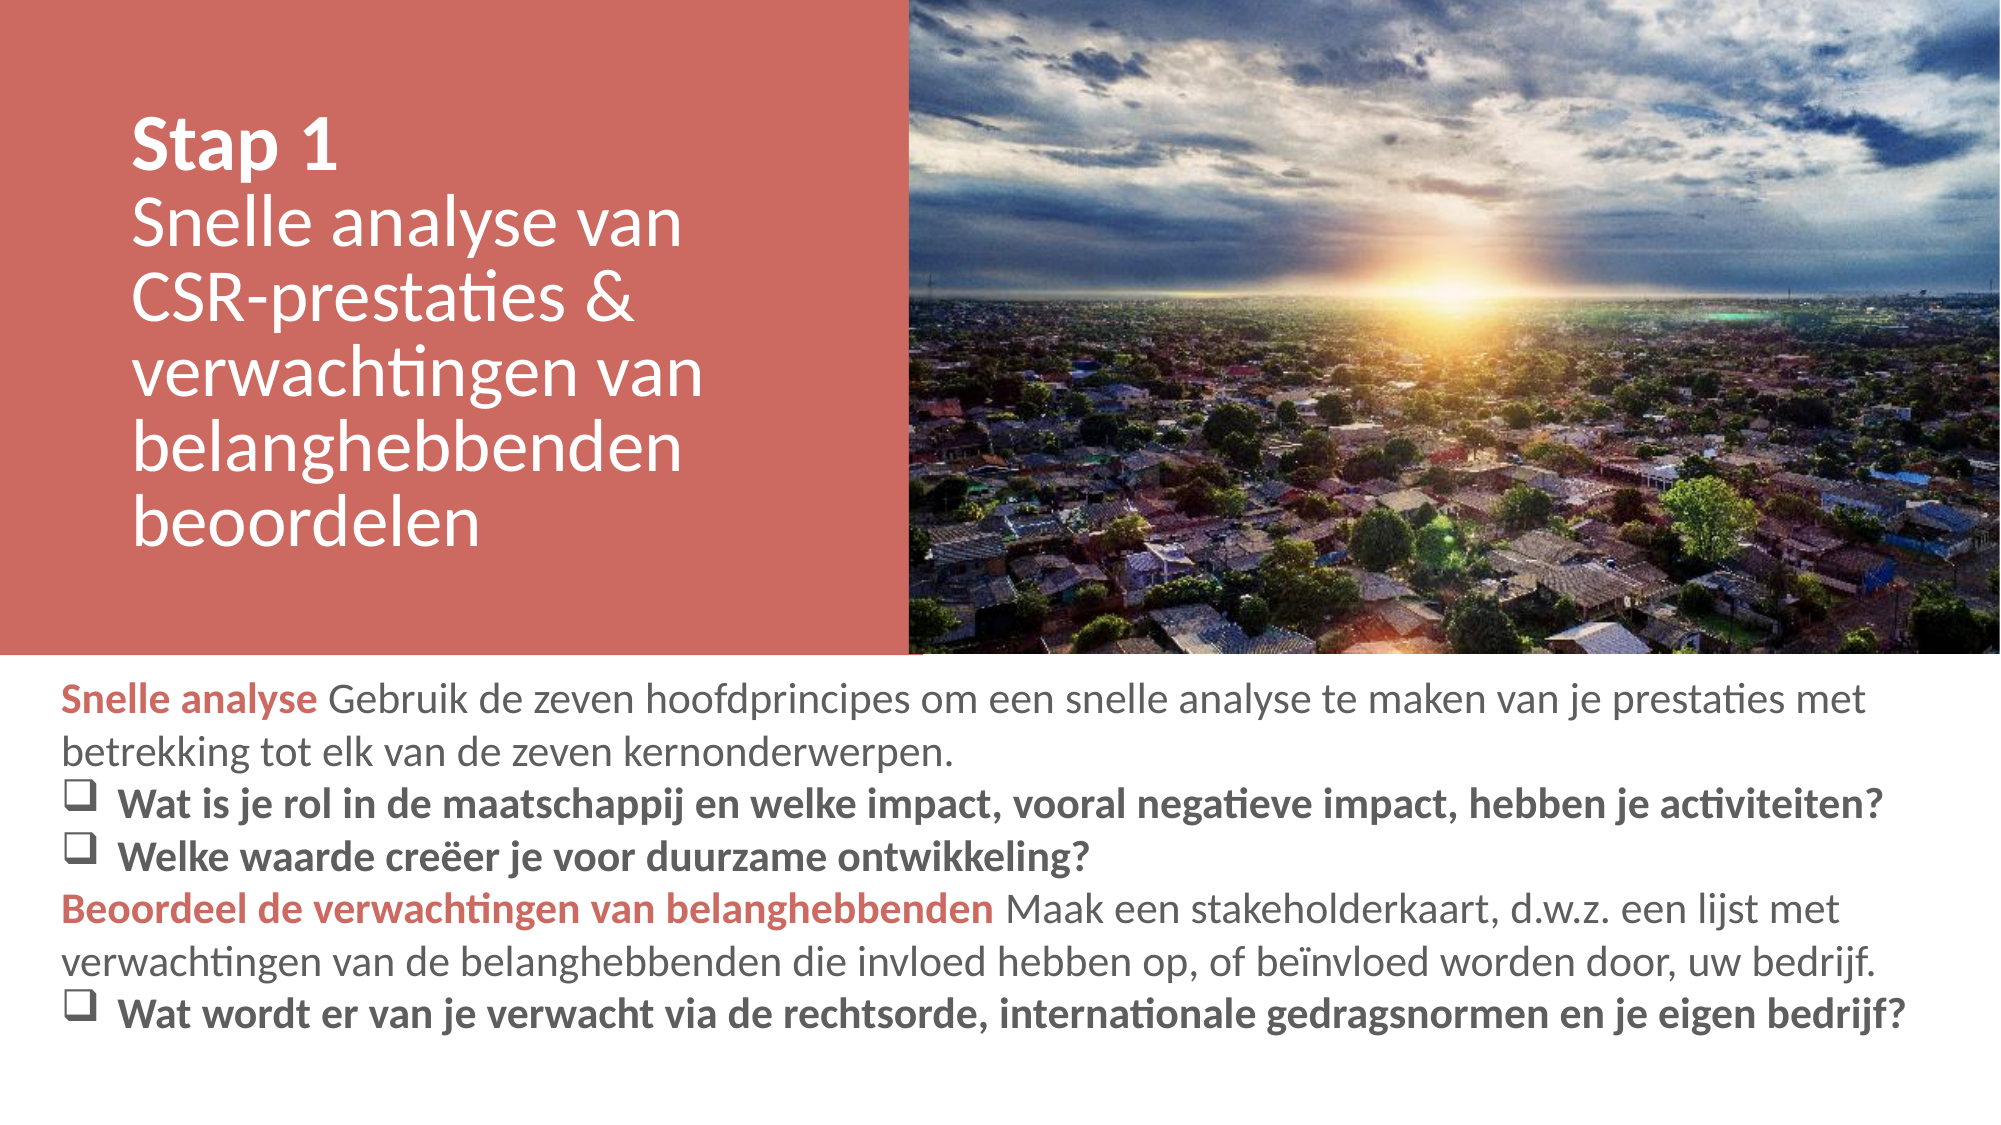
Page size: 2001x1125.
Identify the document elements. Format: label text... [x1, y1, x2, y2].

list Stap 1 Snelle analyse van CSR-prestaties & verwachtingen van belanghebbenden beoordelen [116, 101, 815, 580]
picture [908, 0, 2000, 654]
list Snelle analyse Gebruik de zeven hoofdprincipes om een snelle analyse te maken van je prestaties met betrekking tot elk van de zeven kernonderwerpen. Wat is je rol in de maatschappij en welke impact, vooral negatieve impact, hebben je activiteiten? Welke waarde creëer je voor duurzame ontwikkeling? Beoordeel de verwachtingen van belanghebbenden Maak een stakeholderkaart, d.w.z. een lijst met verwachtingen van de belanghebbenden die invloed hebben op, of beïnvloed worden door, uw bedrijf. Wat wordt er van je verwacht via de rechtsorde, internationale gedragsnormen en je eigen bedrijf? [46, 662, 1961, 1125]
